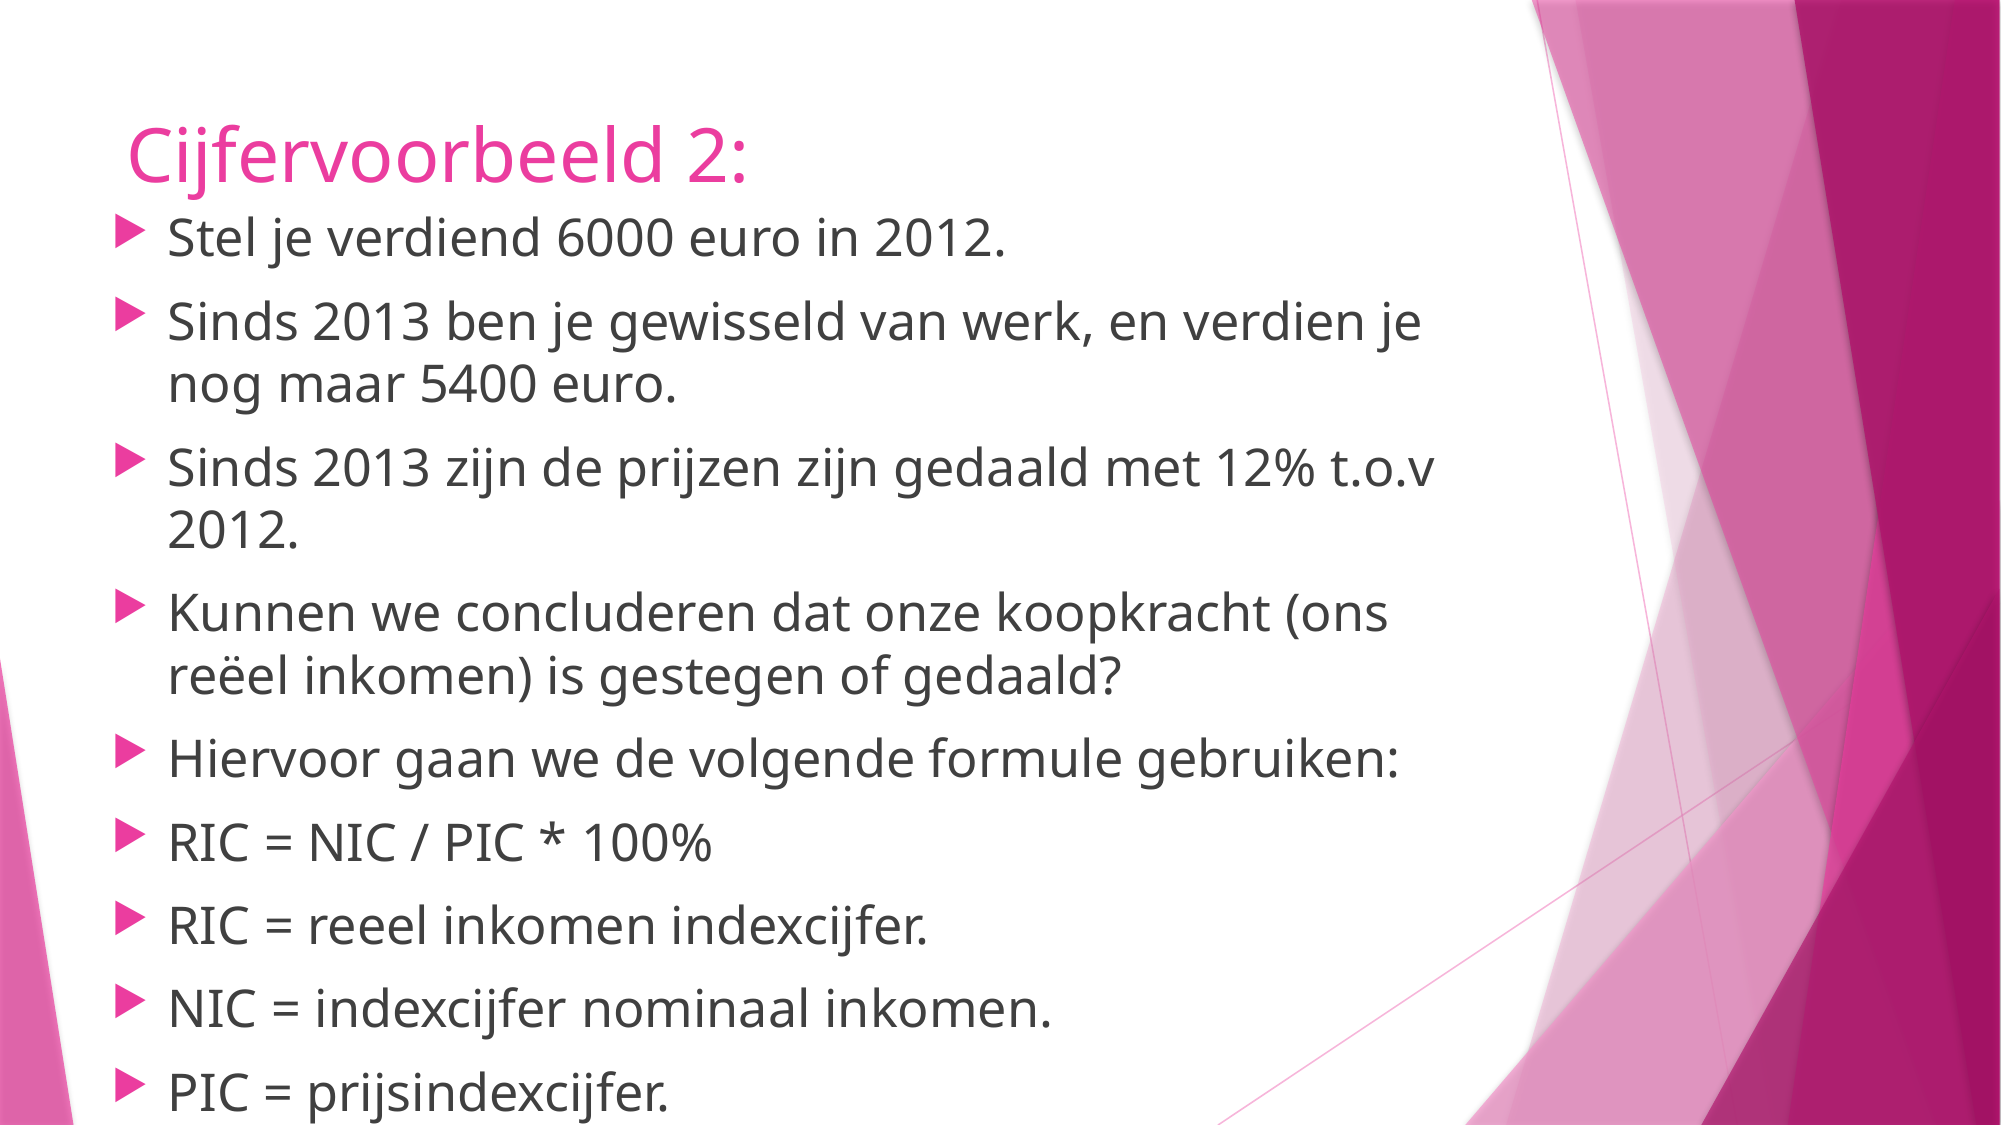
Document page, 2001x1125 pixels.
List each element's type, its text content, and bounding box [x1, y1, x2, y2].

title Cijfervoorbeeld 2: [111, 99, 1522, 197]
list Stel je verdiend 6000 euro in 2012. Sinds 2013 ben je gewisseld van werk, en verdien je nog maar 5400 euro. Sinds 2013 zijn de prijzen zijn gedaald met 12% t.o.v 2012. Kunnen we concluderen dat onze koopkracht (ons reëel inkomen) is gestegen of gedaald? Hiervoor gaan we de volgende formule gebruiken: RIC = NIC / PIC * 100% RIC = reeel inkomen indexcijfer. NIC = indexcijfer nominaal inkomen. PIC = prijsindexcijfer. [96, 197, 1522, 991]
